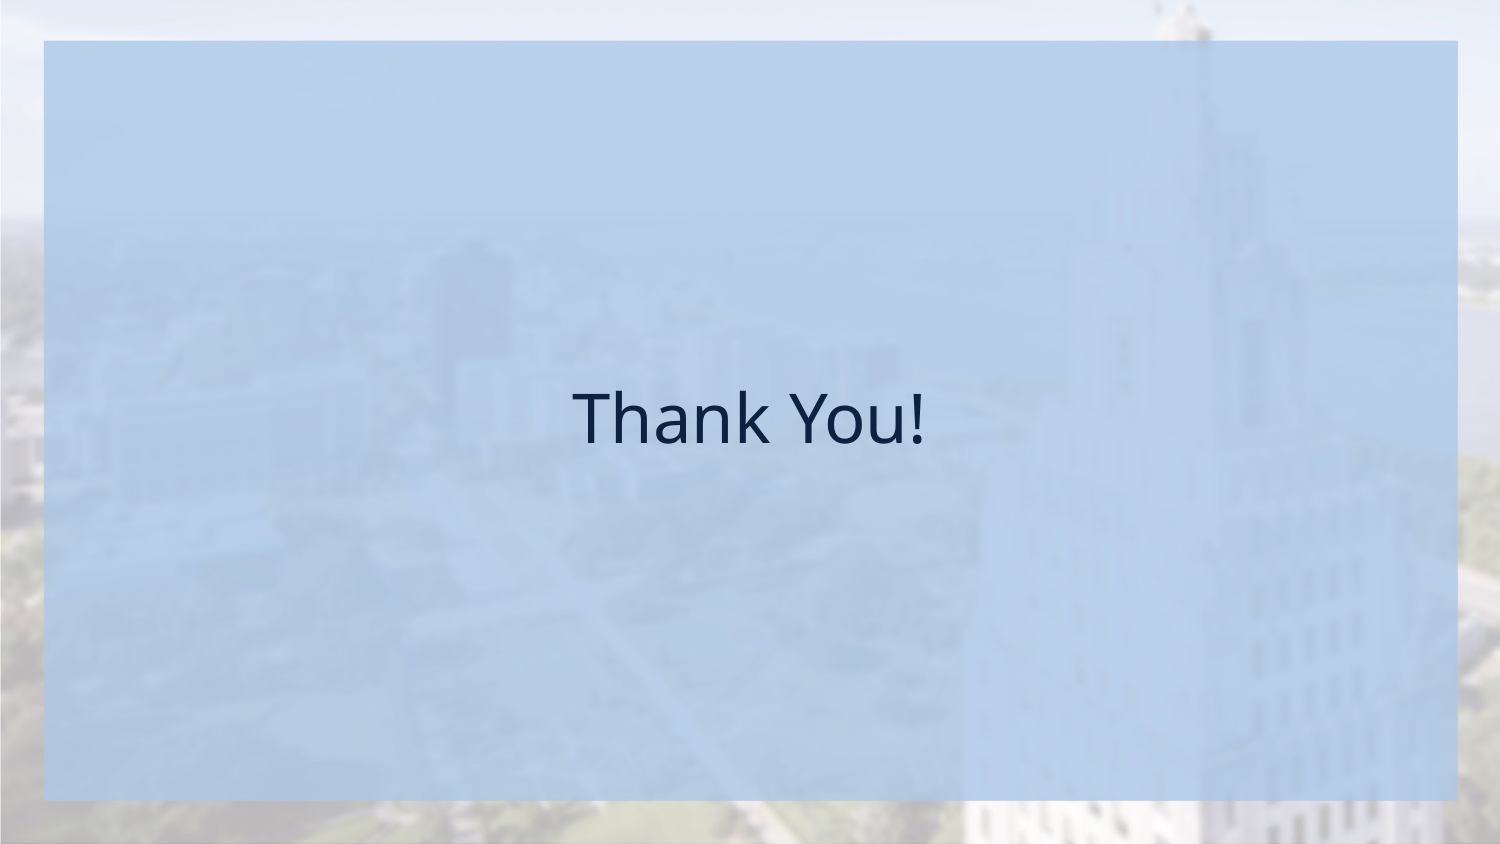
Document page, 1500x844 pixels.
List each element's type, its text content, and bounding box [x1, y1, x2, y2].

picture [0, 0, 1500, 844]
text_box Thank You! [84, 381, 1416, 463]
